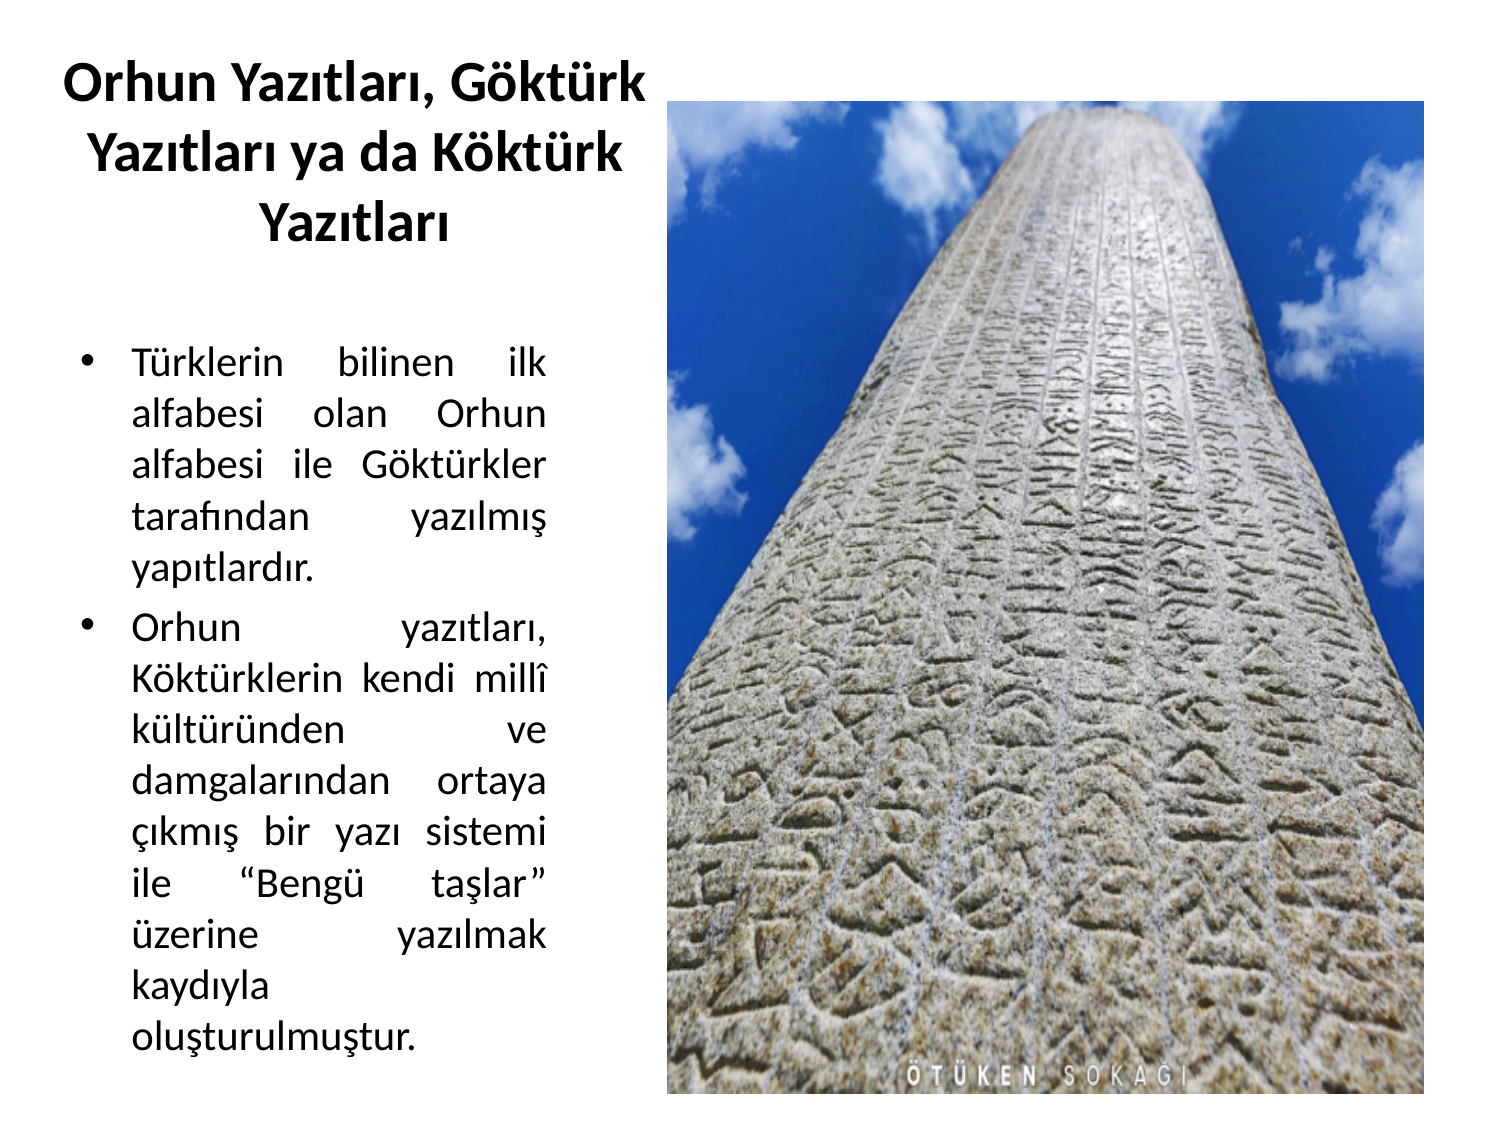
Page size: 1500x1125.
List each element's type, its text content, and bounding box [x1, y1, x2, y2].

list Türklerin bilinen ilk alfabesi olan Orhun alfabesi ile Göktürkler tarafından yazılmış yapıtlardır. Orhun yazıtları, Köktürklerin kendi millî kültüründen ve damgalarından ortaya çıkmış bir yazı sistemi ile “Bengü taşlar” üzerine yazılmak kaydıyla oluşturulmuştur. [64, 326, 563, 1069]
picture [667, 101, 1424, 1095]
title Orhun Yazıtları, Göktürk Yazıtları ya da Köktürk Yazıtları [0, 54, 711, 243]
